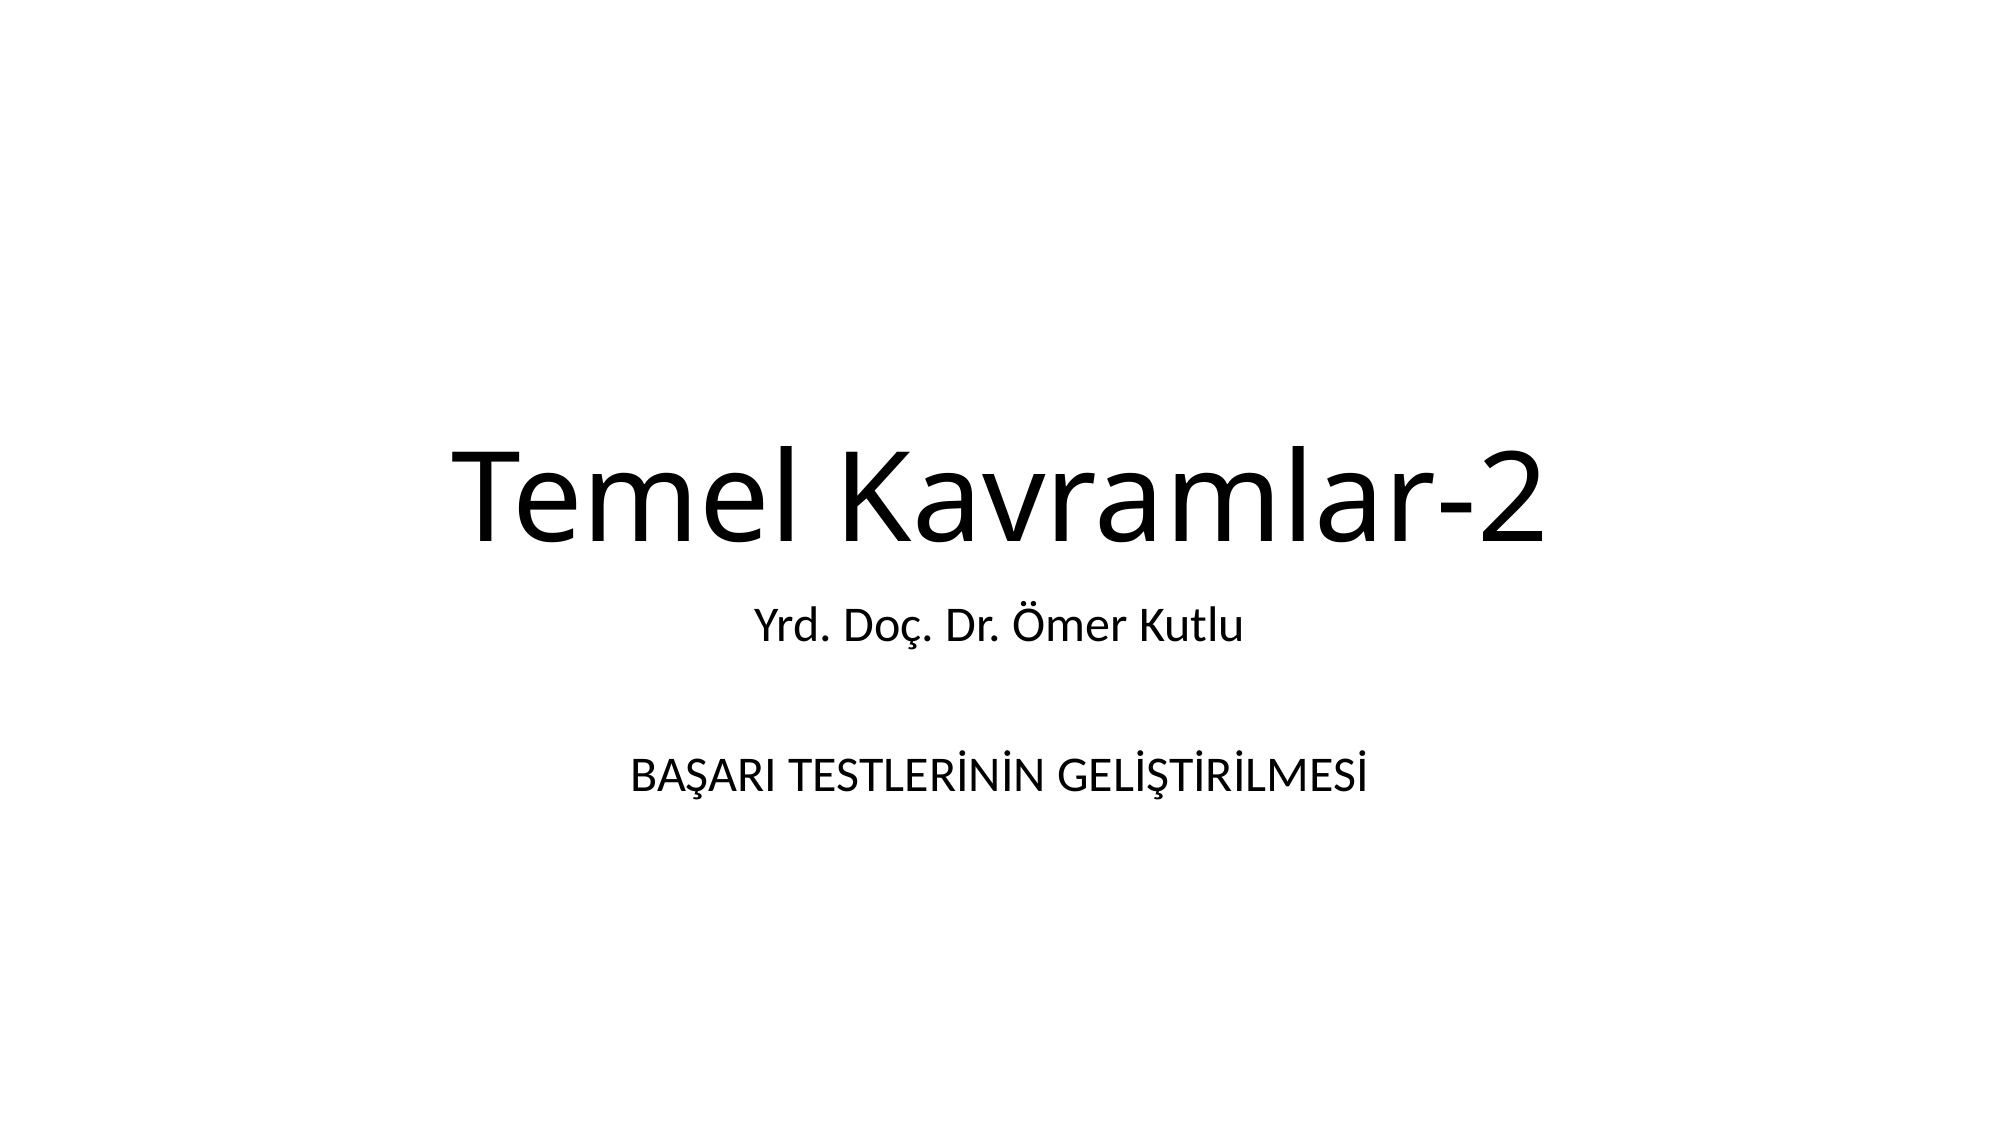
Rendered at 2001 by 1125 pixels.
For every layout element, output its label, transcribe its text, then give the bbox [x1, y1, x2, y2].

title Temel Kavramlar-2 [249, 184, 1750, 576]
subtitle Yrd. Doç. Dr. Ömer Kutlu BAŞARI TESTLERİNİN GELİŞTİRİLMESİ [249, 590, 1750, 863]
